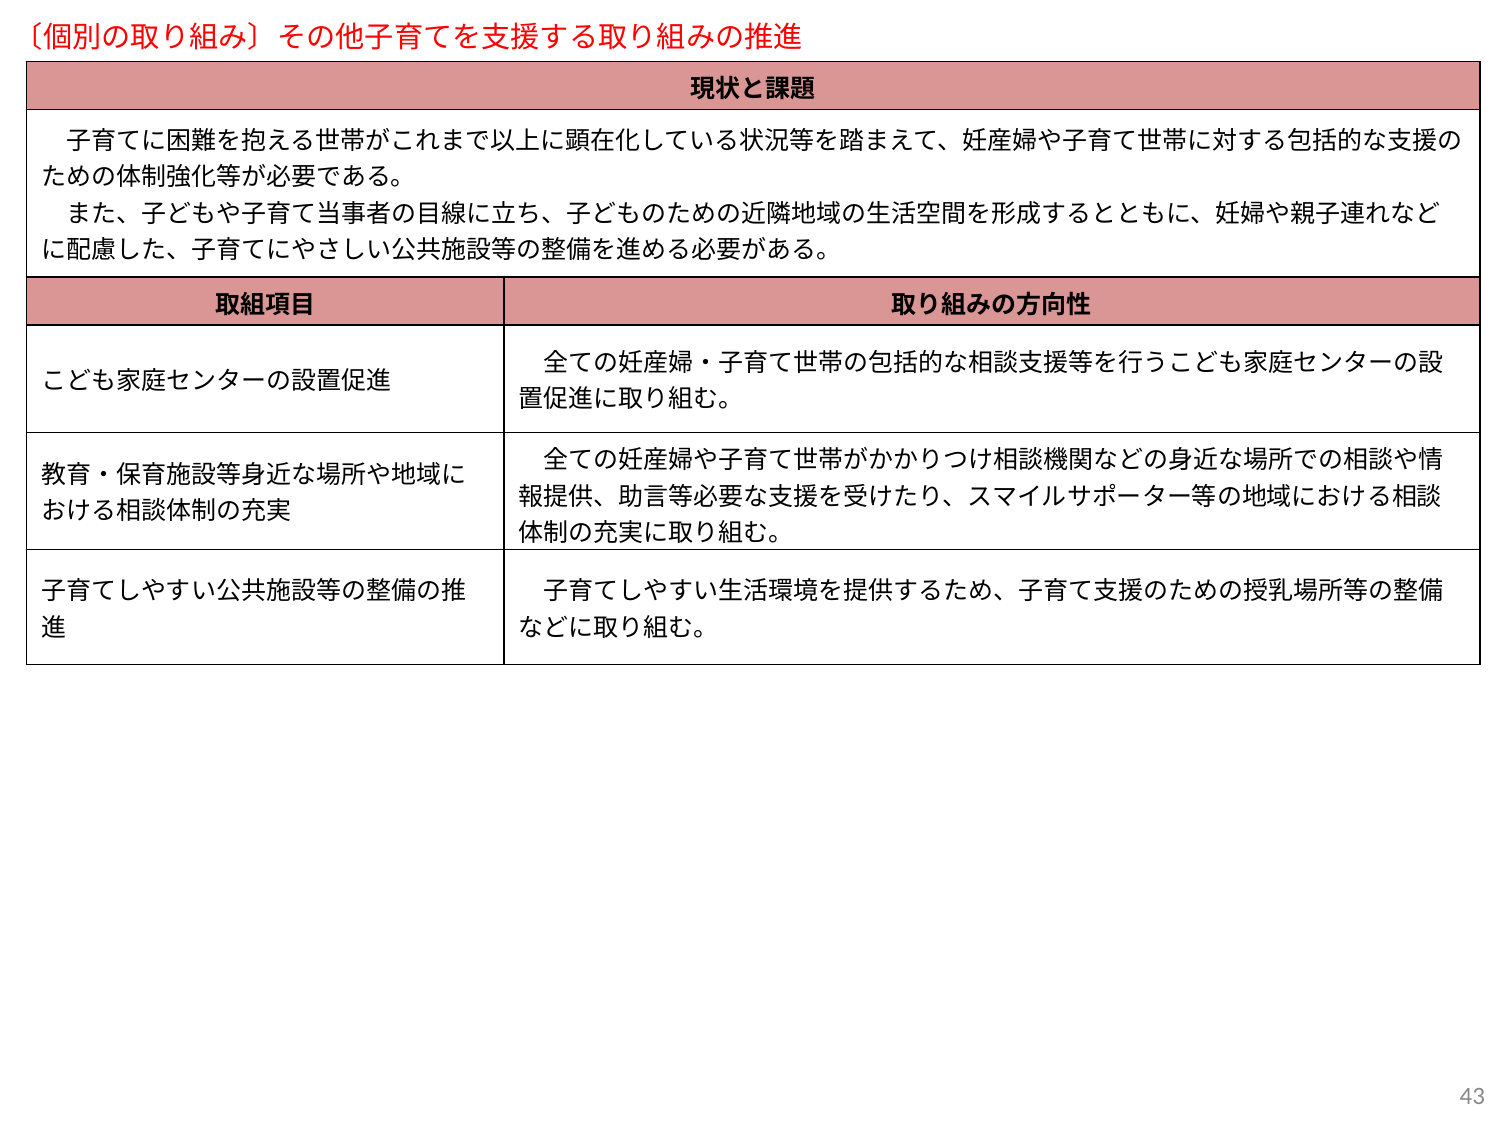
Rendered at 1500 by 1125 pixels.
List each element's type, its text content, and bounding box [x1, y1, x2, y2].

table_cell 子育てしやすい生活環境を提供するため、子育て支援のための授乳場所等の整備などに取り組む。 [505, 550, 1479, 664]
table_cell 子育てに困難を抱える世帯がこれまで以上に顕在化している状況等を踏まえて、妊産婦や子育て世帯に対する包括的な支援のための体制強化等が必要である。 また、子どもや子育て当事者の目線に立ち、子どものための近隣地域の生活空間を形成するとともに、妊婦や親子連れなどに配慮した、子育てにやさしい公共施設等の整備を進める必要がある。 [27, 110, 1479, 276]
table_cell 子育てしやすい公共施設等の整備の推進 [27, 550, 503, 664]
table_cell 全ての妊産婦や子育て世帯がかかりつけ相談機関などの身近な場所での相談や情報提供、助言等必要な支援を受けたり、スマイルサポーター等の地域における相談体制の充実に取り組む。 [505, 433, 1479, 549]
text_box 〔個別の取り組み〕その他子育てを支援する取り組みの推進 [0, 10, 1470, 61]
table_cell 取り組みの方向性 [505, 278, 1479, 324]
table_cell こども家庭センターの設置促進 [27, 326, 503, 432]
table_cell 取組項目 [27, 278, 503, 324]
table_header 現状と課題 [27, 62, 1479, 109]
table_cell 全ての妊産婦・子育て世帯の包括的な相談支援等を行うこども家庭センターの設置促進に取り組む。 [505, 326, 1479, 432]
table_cell 教育・保育施設等身近な場所や地域における相談体制の充実 [27, 433, 503, 549]
slide_number 43 [1149, 1065, 1500, 1125]
